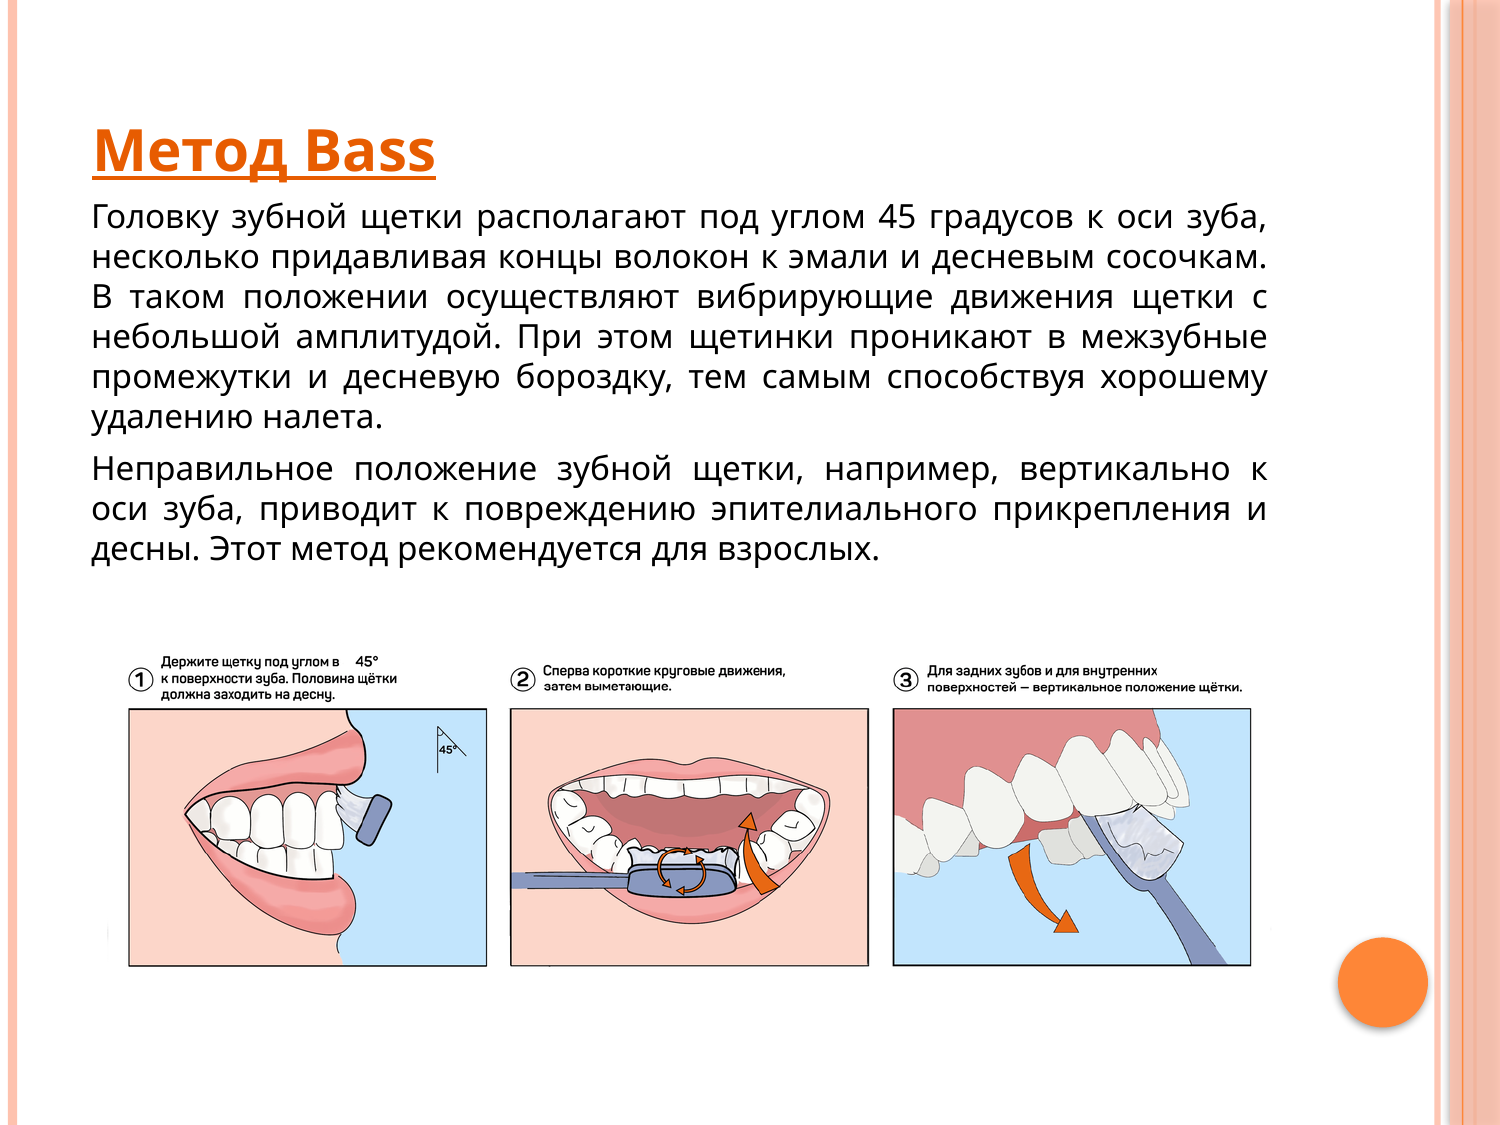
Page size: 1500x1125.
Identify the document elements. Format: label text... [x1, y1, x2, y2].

picture [97, 608, 1290, 1021]
list Метод Bass Головку зубной щетки располагают под углом 45 градусов к оси зуба, несколько придавливая концы волокон к эмали и десневым сосочкам. В таком положении осуществляют вибрирующие движения щетки с небольшой амплитудой. При этом щетинки проникают в межзубные промежутки и десневую бороздку, тем самым способствуя хорошему удалению налета. Неправильное положение зубной щетки, например, вертикально к оси зуба, приводит к повреждению эпителиального прикрепления и десны. Этот метод рекомендуется для взрослых. [70, 105, 1285, 1020]
